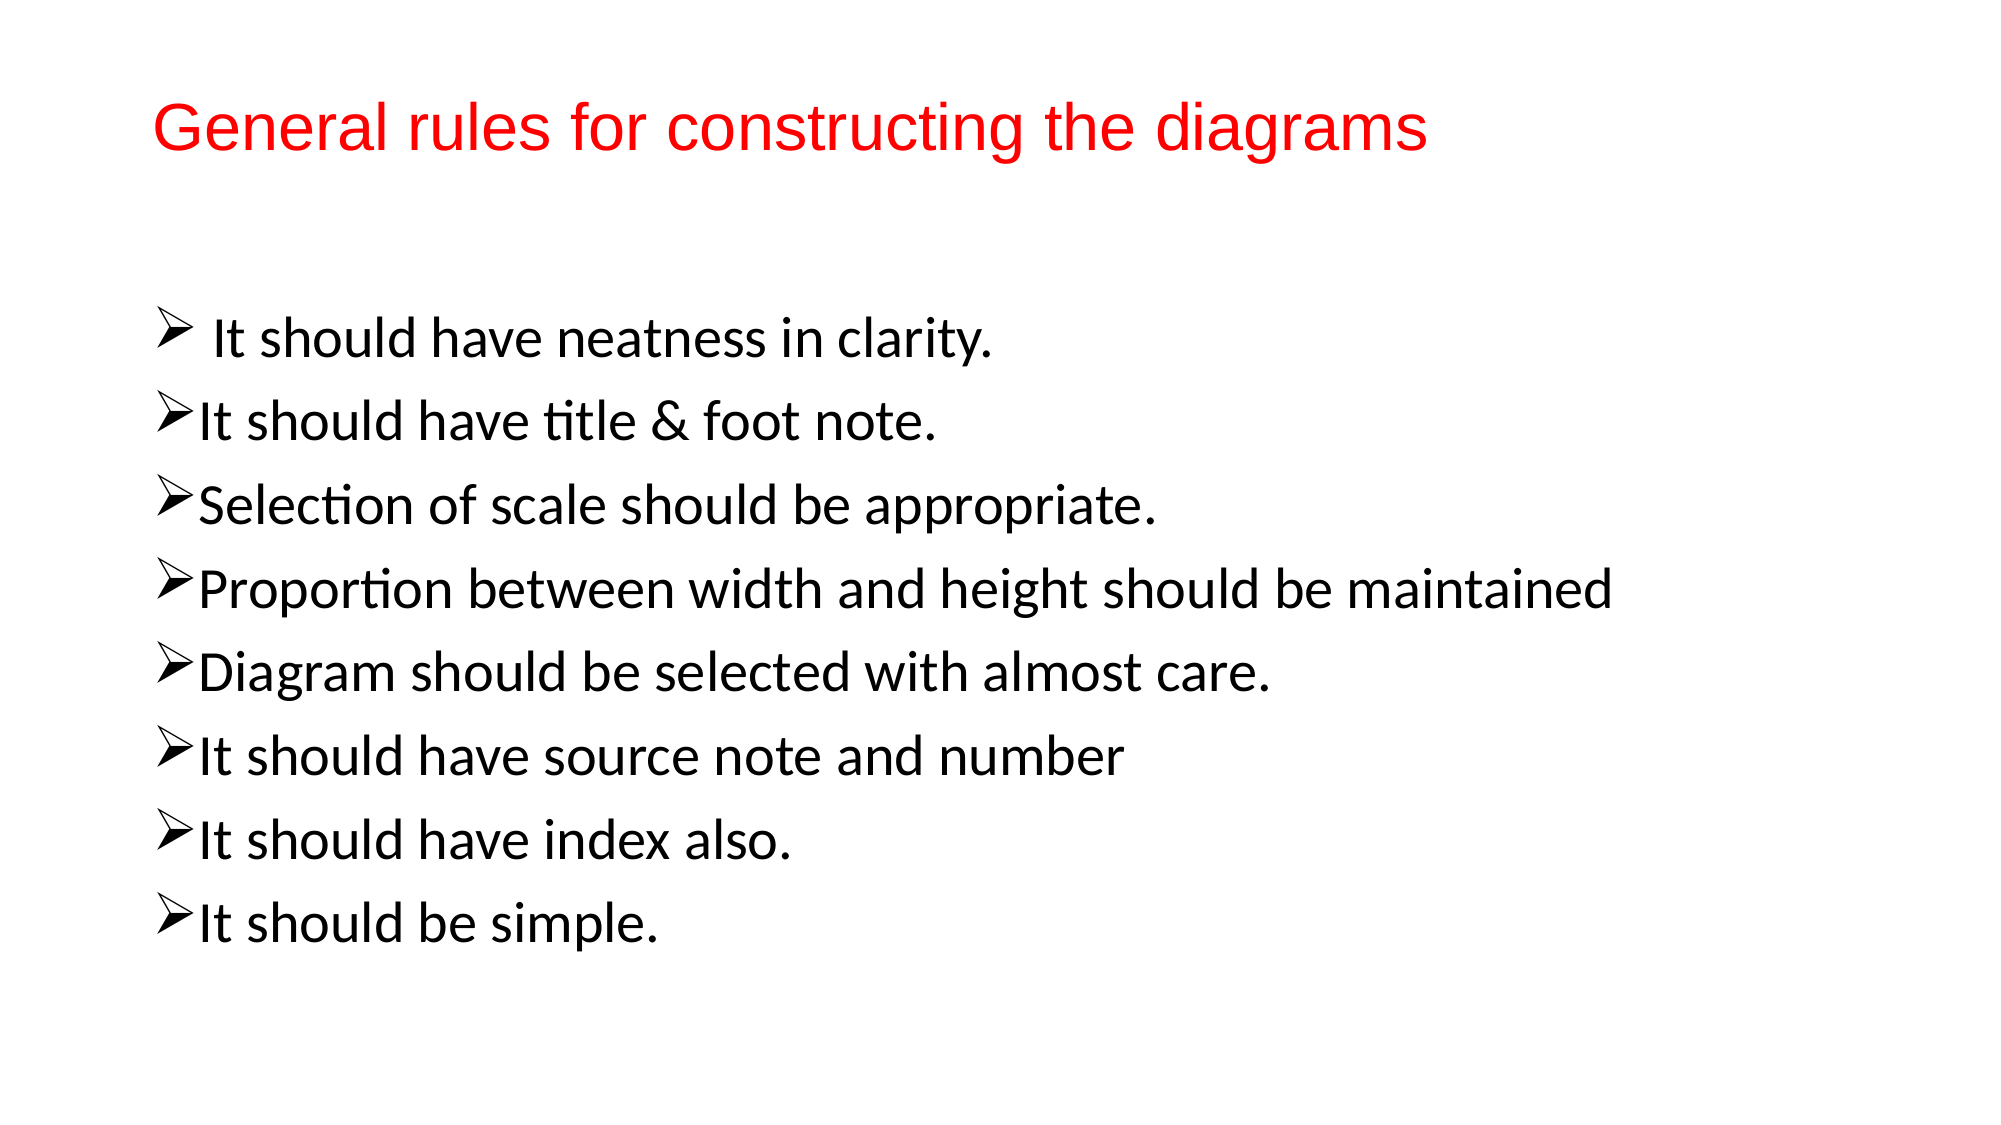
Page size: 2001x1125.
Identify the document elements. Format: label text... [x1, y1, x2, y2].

list It should have neatness in clarity. It should have title & foot note. Selection of scale should be appropriate. Proportion between width and height should be maintained Diagram should be selected with almost care. It should have source note and number It should have index also. It should be simple. [137, 299, 1863, 1014]
title General rules for constructing the diagrams [137, 59, 1863, 278]
